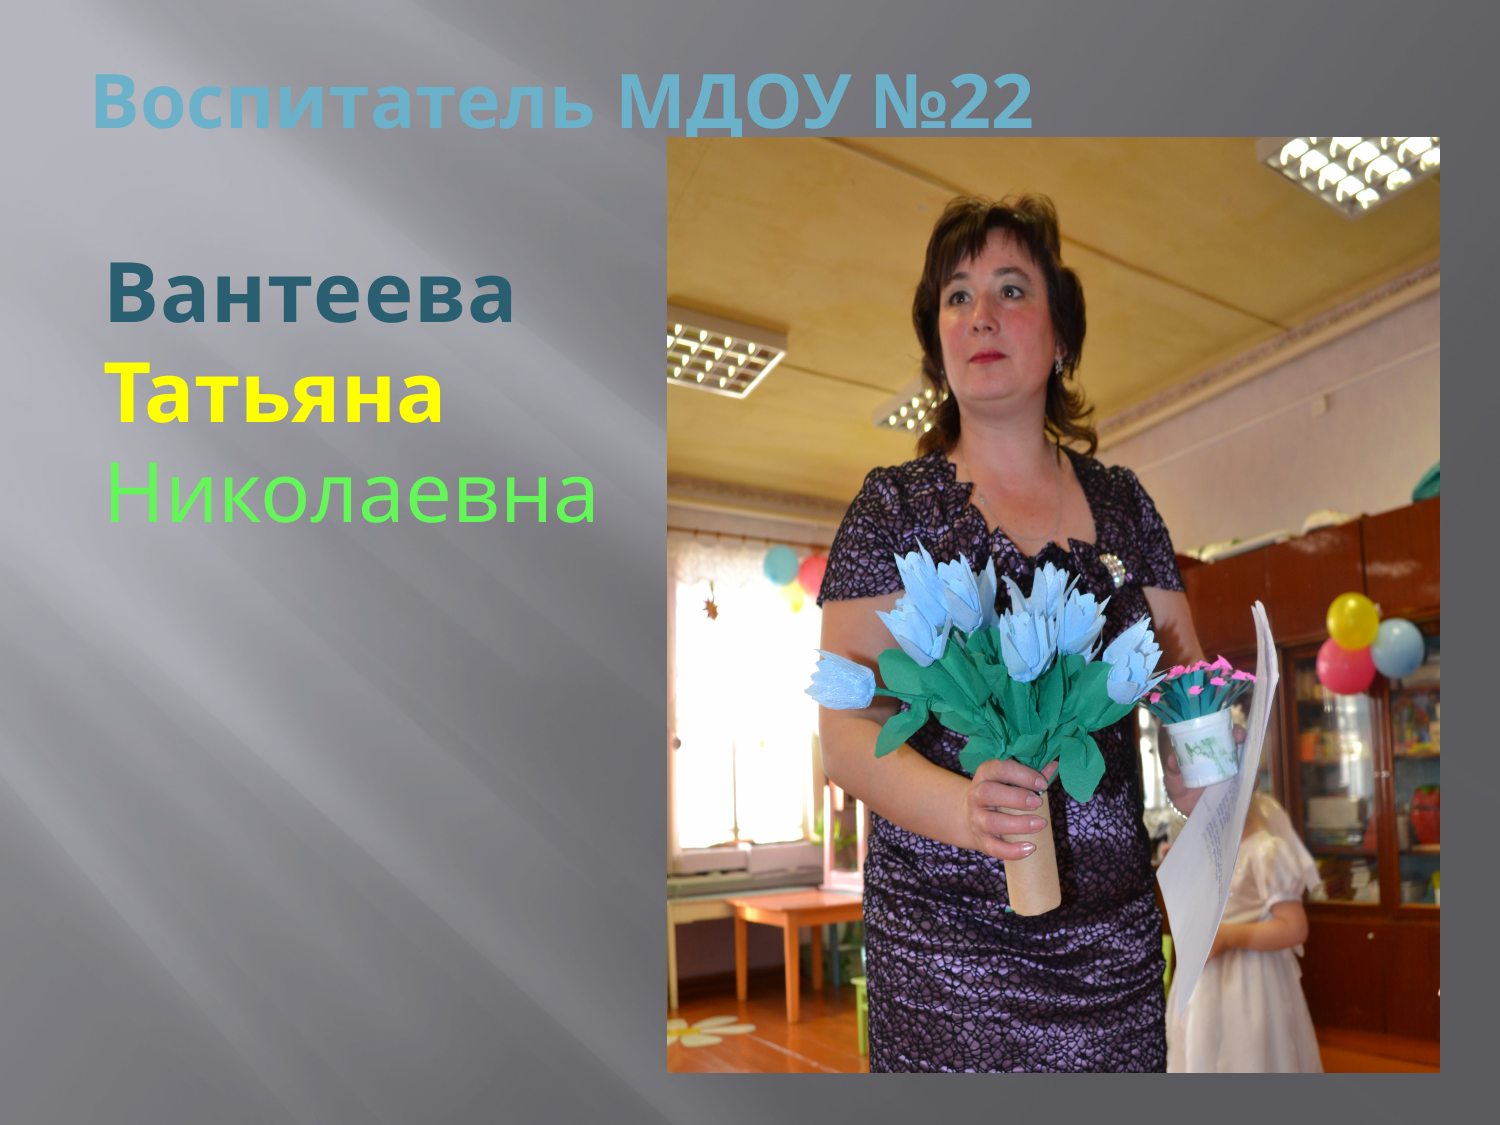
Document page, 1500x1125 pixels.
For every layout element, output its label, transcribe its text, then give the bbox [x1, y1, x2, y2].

picture [666, 136, 1440, 1073]
title Воспитатель МДОУ №22 [75, 44, 1258, 197]
list Вантеева Татьяна Николаевна [88, 231, 621, 987]
